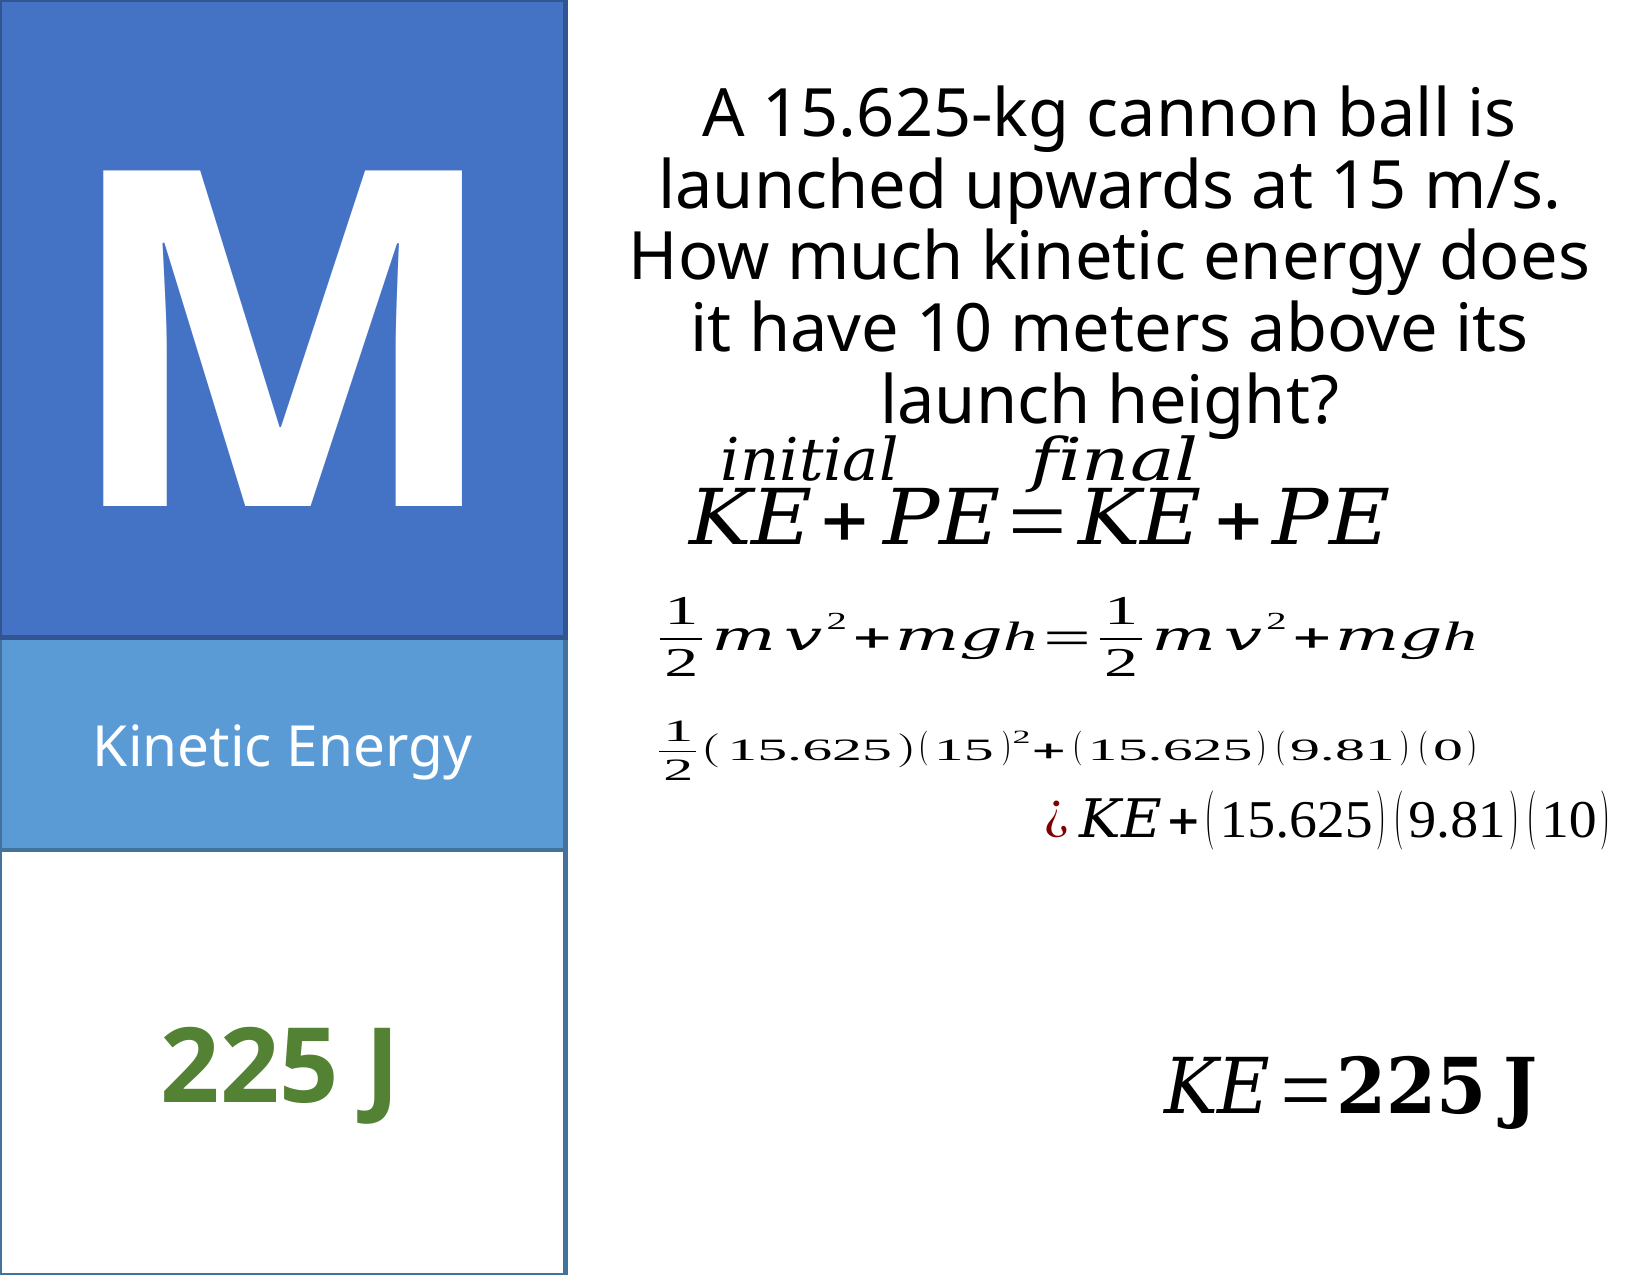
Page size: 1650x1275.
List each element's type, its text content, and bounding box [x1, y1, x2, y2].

text_box 225 J [145, 990, 416, 1131]
text_box [0, 849, 567, 1275]
text_box M [0, 0, 567, 638]
text_box Kinetic Energy [0, 638, 567, 849]
title A 15.625-kg cannon ball is launched upwards at 15 m/s. How much kinetic energy does it have 10 meters above its launch height? [609, 71, 1611, 578]
